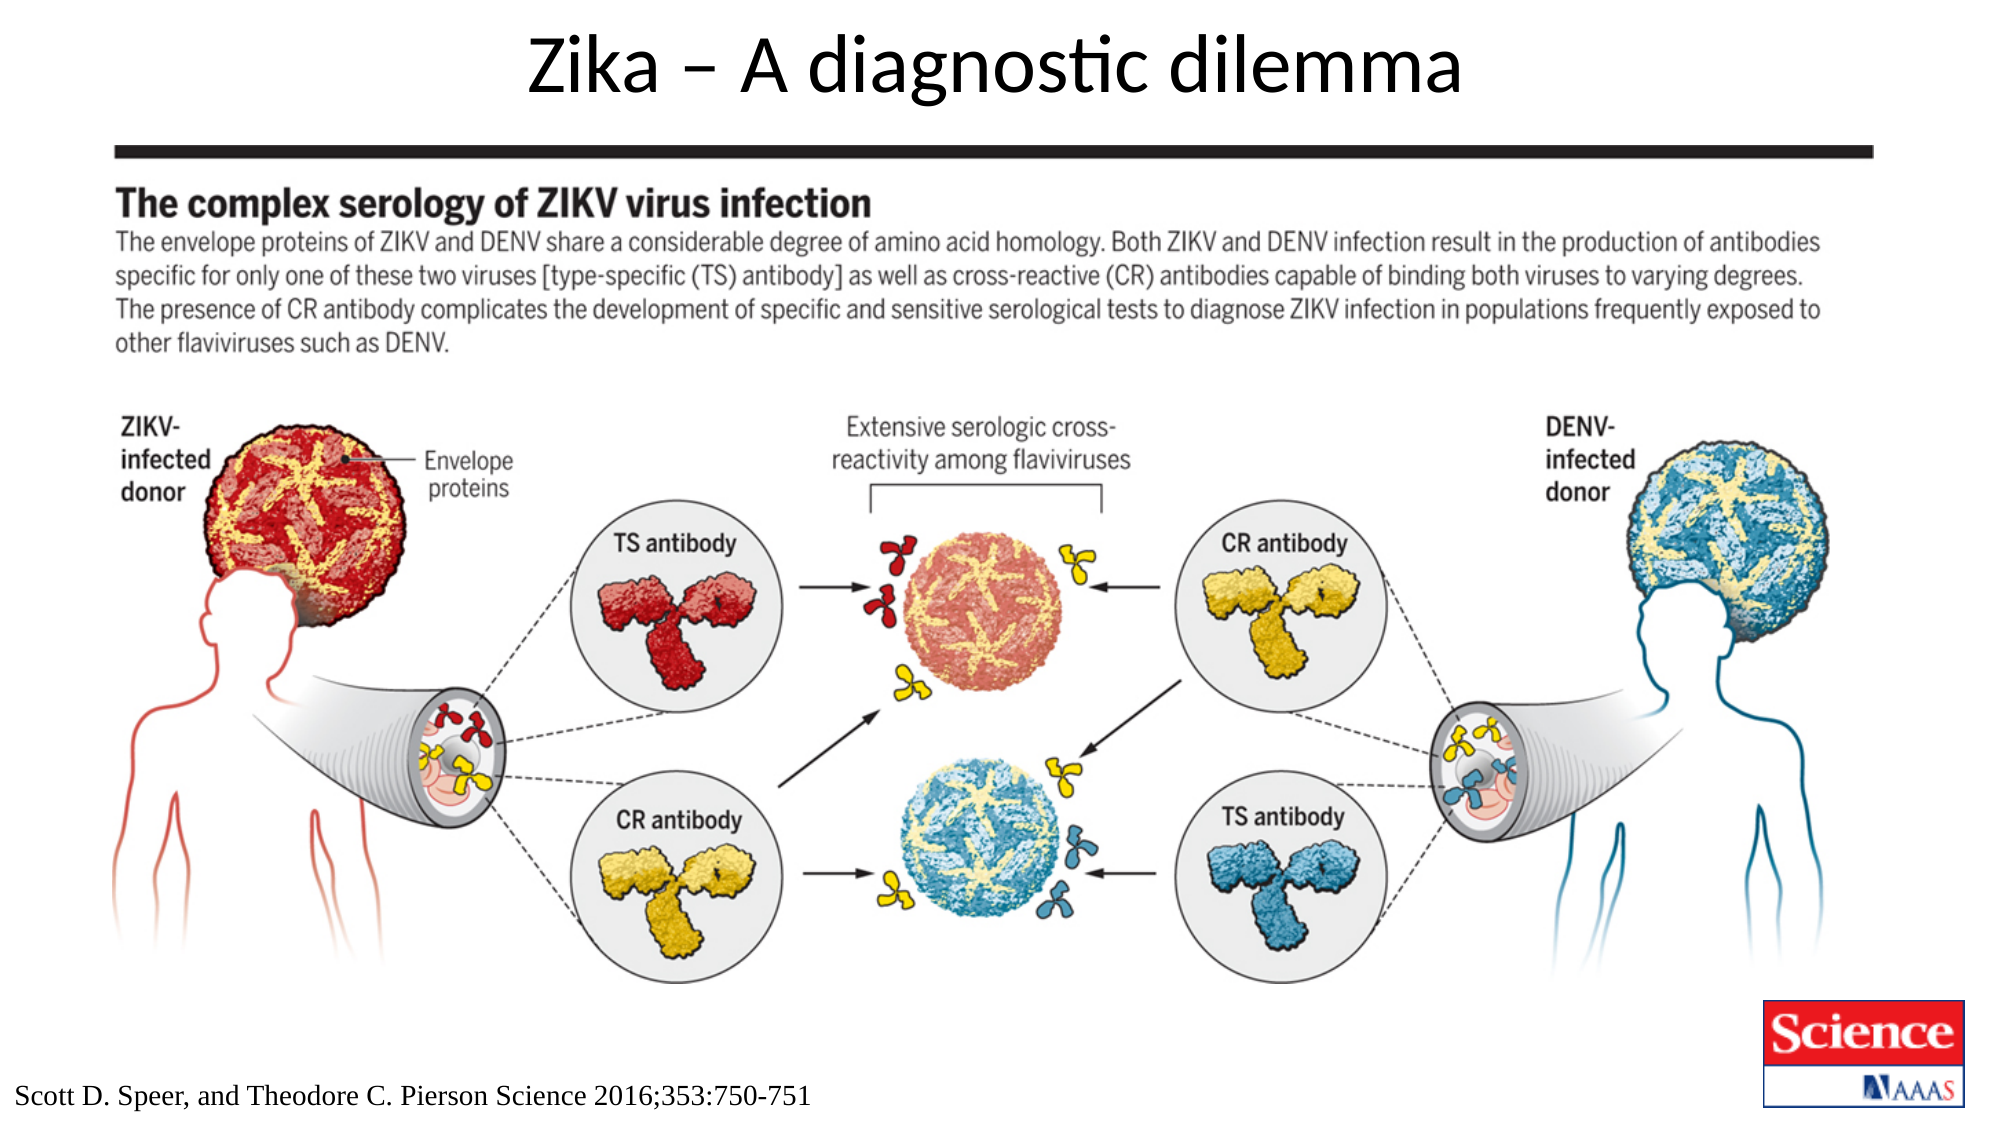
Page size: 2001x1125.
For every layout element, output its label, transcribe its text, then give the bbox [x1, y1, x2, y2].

text_box Zika – A diagnostic dilemma [0, 2, 1993, 117]
picture [1763, 1000, 1965, 1108]
picture [112, 145, 1874, 984]
text_box Scott D. Speer, and Theodore C. Pierson Science 2016;353:750-751 [14, 1076, 836, 1125]
